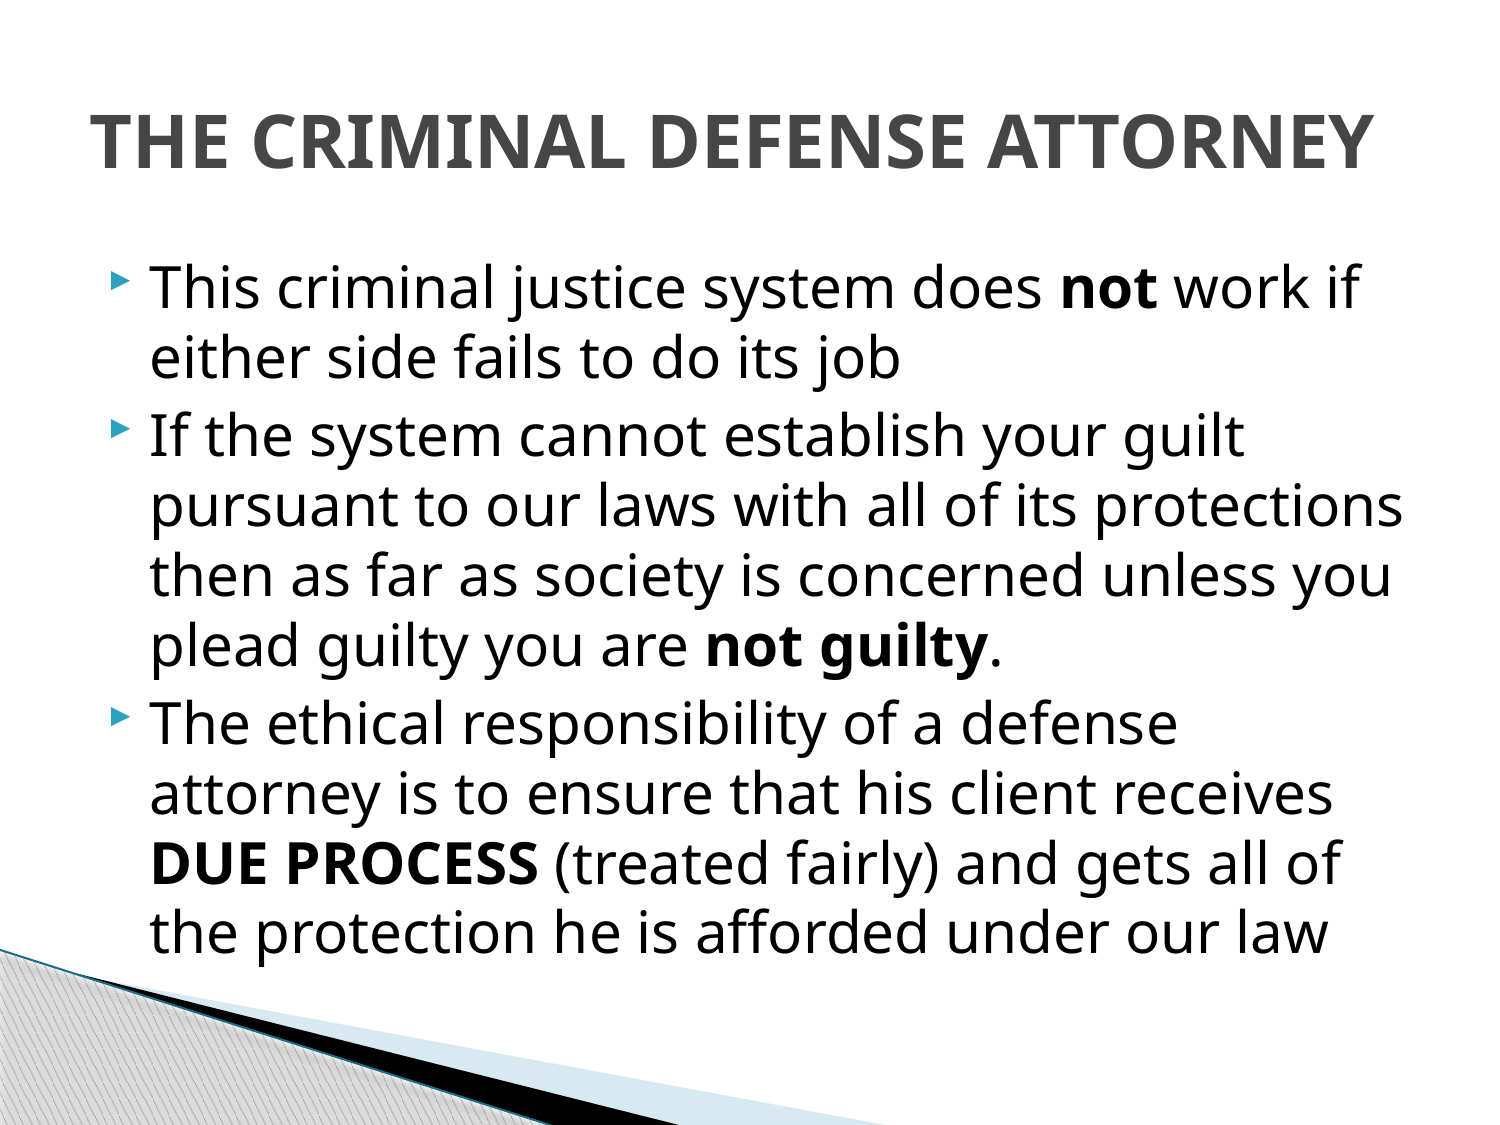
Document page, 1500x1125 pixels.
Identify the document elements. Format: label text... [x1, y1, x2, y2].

title THE CRIMINAL DEFENSE ATTORNEY [75, 45, 1425, 233]
list This criminal justice system does not work if either side fails to do its job If the system cannot establish your guilt pursuant to our laws with all of its protections then as far as society is concerned unless you plead guilty you are not guilty. The ethical responsibility of a defense attorney is to ensure that his client receives DUE PROCESS (treated fairly) and gets all of the protection he is afforded under our law [75, 243, 1425, 986]
